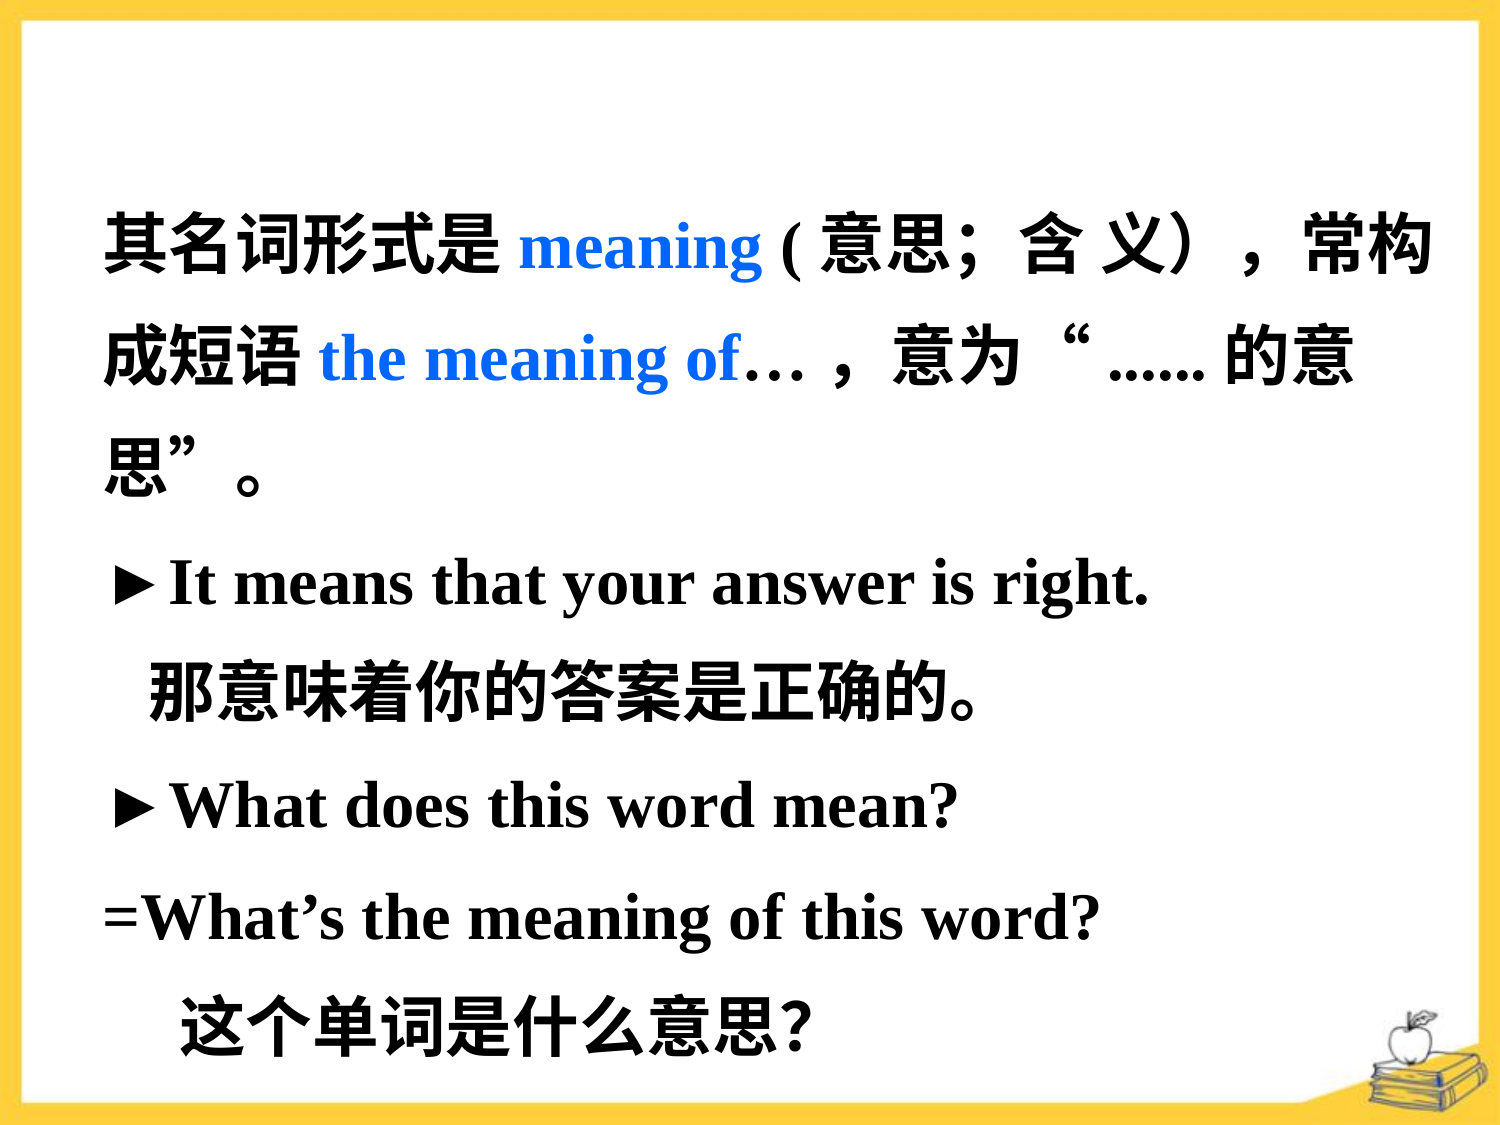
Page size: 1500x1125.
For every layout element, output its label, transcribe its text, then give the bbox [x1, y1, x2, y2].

picture [0, 0, 1500, 1125]
text_box 其名词形式是meaning (意思；含 义），常构 成短语the meaning of…，意为“......的意思”。 ►It means that your answer is right. 那意味着你的答案是正确的。 ►What does this word mean? =What’s the meaning of this word? 这个单词是什么意思？ [87, 162, 1475, 1073]
